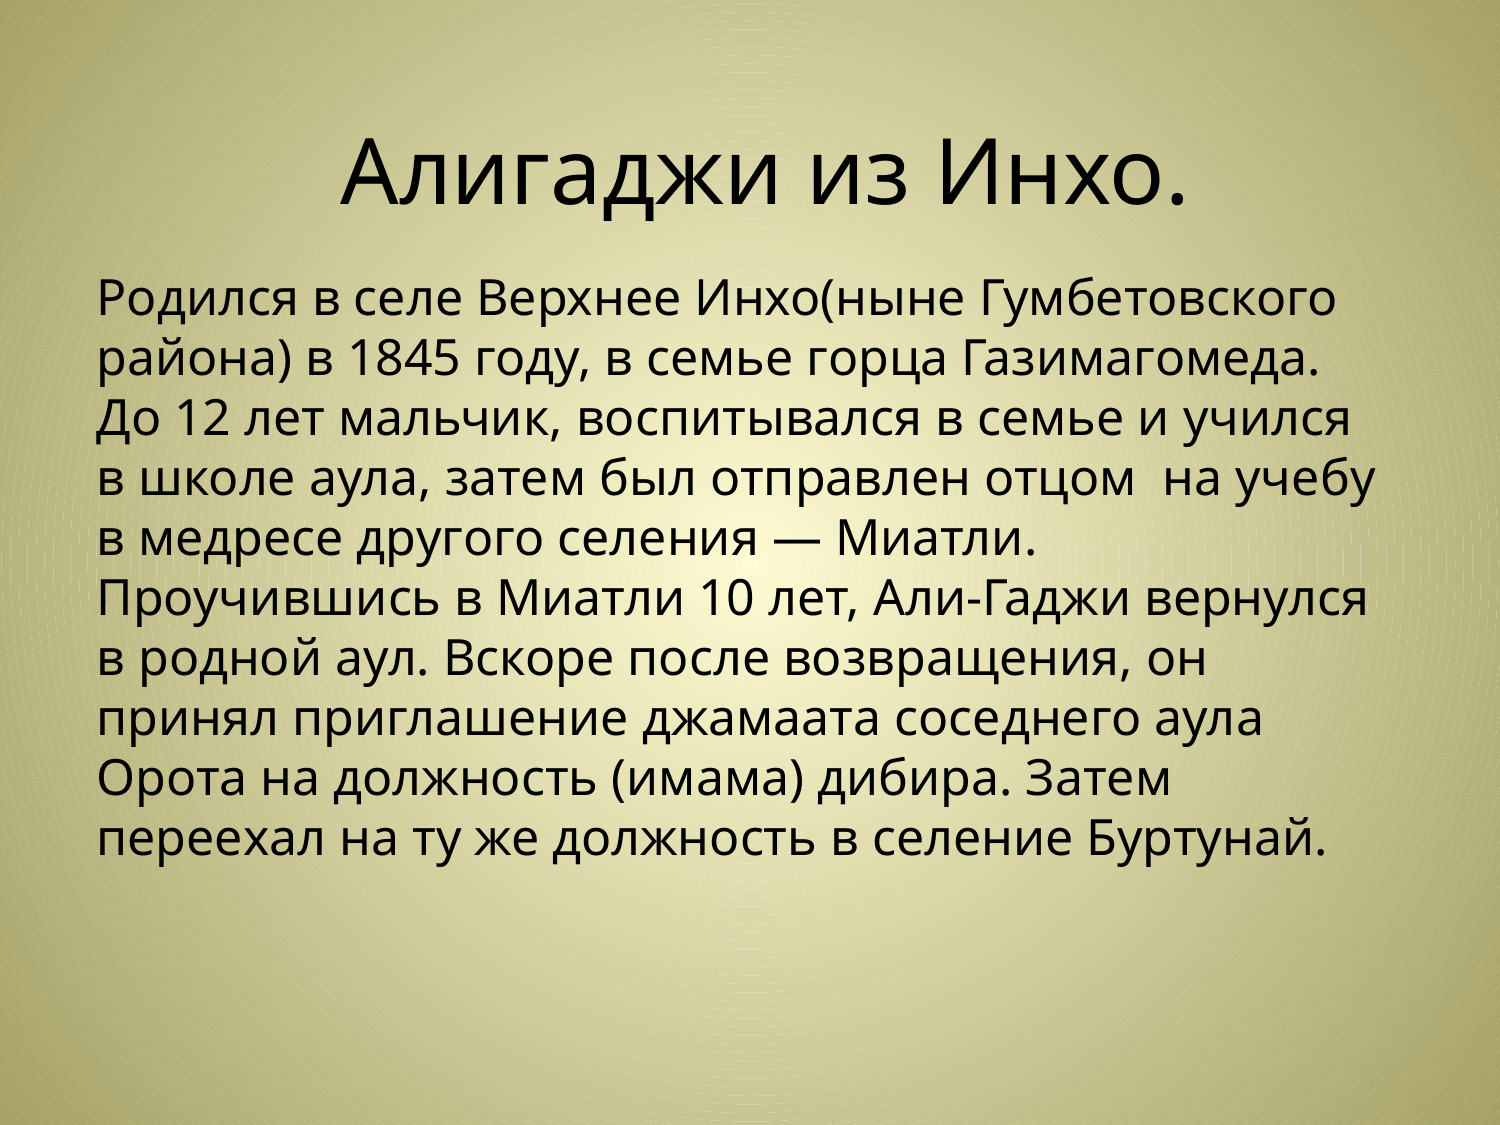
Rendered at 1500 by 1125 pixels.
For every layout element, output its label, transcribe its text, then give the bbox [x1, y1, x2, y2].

text_box Родился в селе Верхнее Инхо(ныне Гумбетовского района) в 1845 году, в семье горца Газимагомеда. До 12 лет мальчик, воспитывался в семье и учился в школе аула, затем был отправлен отцом на учебу в медресе другого селения — Миатли. Проучившись в Миатли 10 лет, Али-Гаджи вернулся в родной аул. Вскоре после возвращения, он принял приглашение джамаата соседнего аула Орота на должность (имама) дибира. Затем переехал на ту же должность в селение Буртунай. [81, 257, 1407, 933]
text_box Алигаджи из Инхо. [325, 105, 1206, 231]
